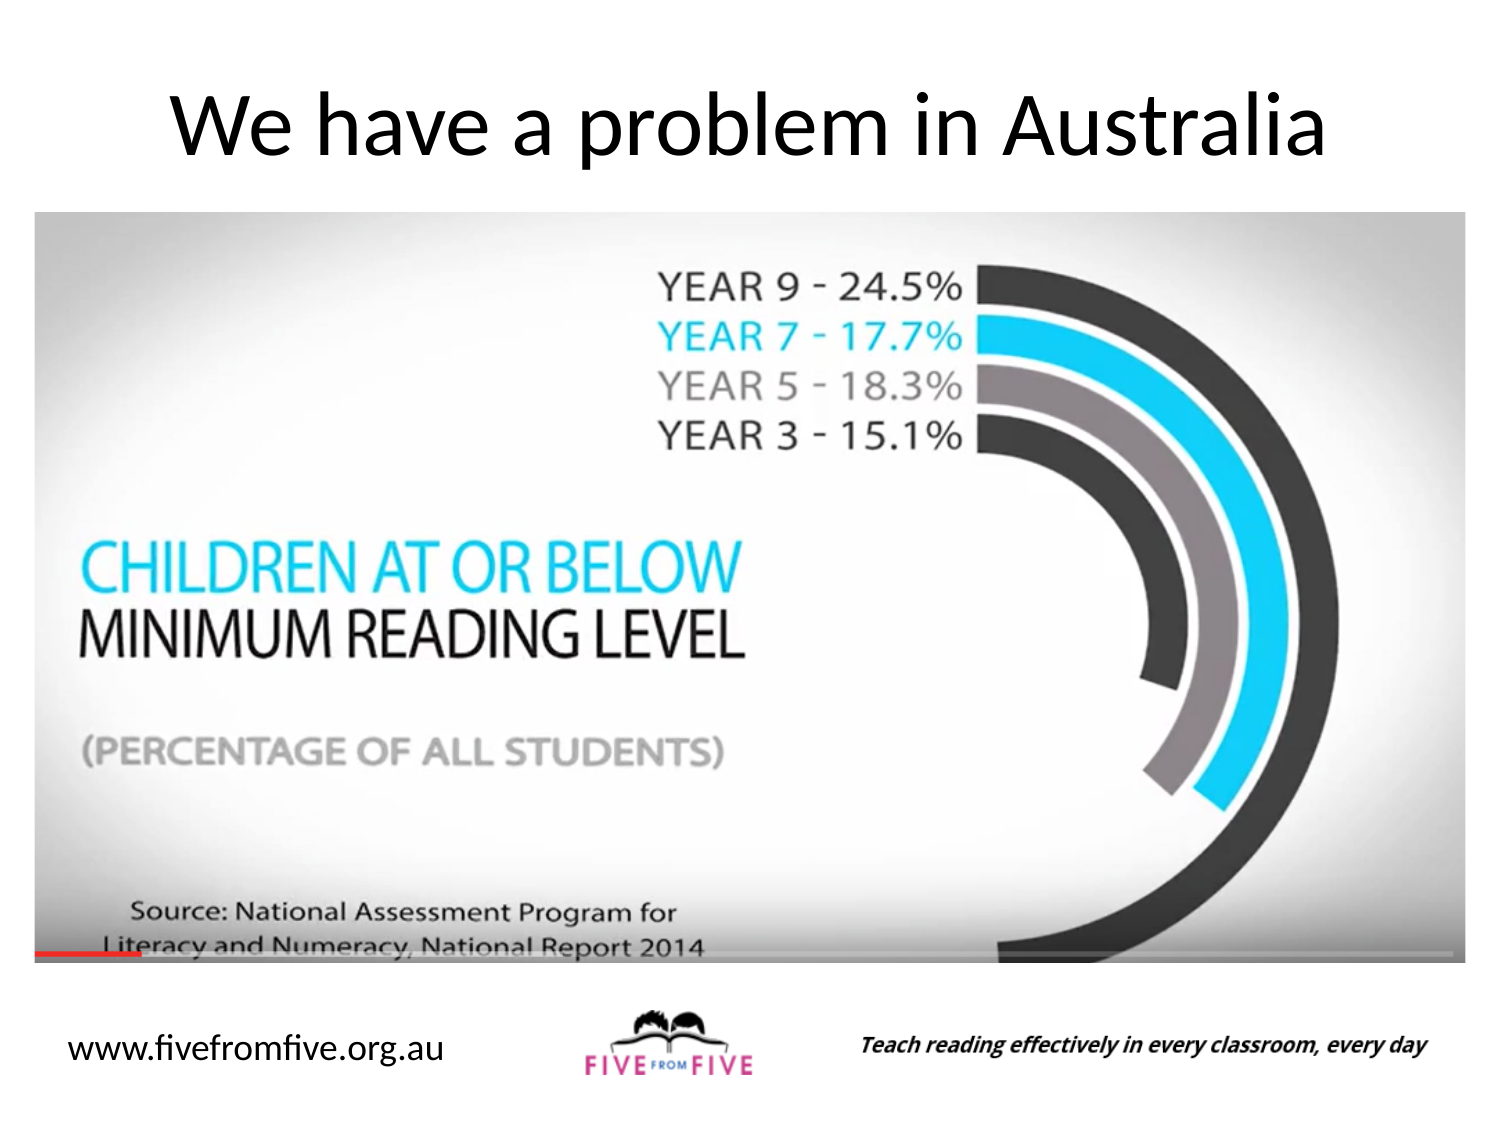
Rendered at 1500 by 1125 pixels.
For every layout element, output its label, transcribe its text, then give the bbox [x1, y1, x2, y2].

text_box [52, 999, 1466, 1095]
title We have a problem in Australia [75, 24, 1425, 210]
picture [34, 212, 1466, 963]
